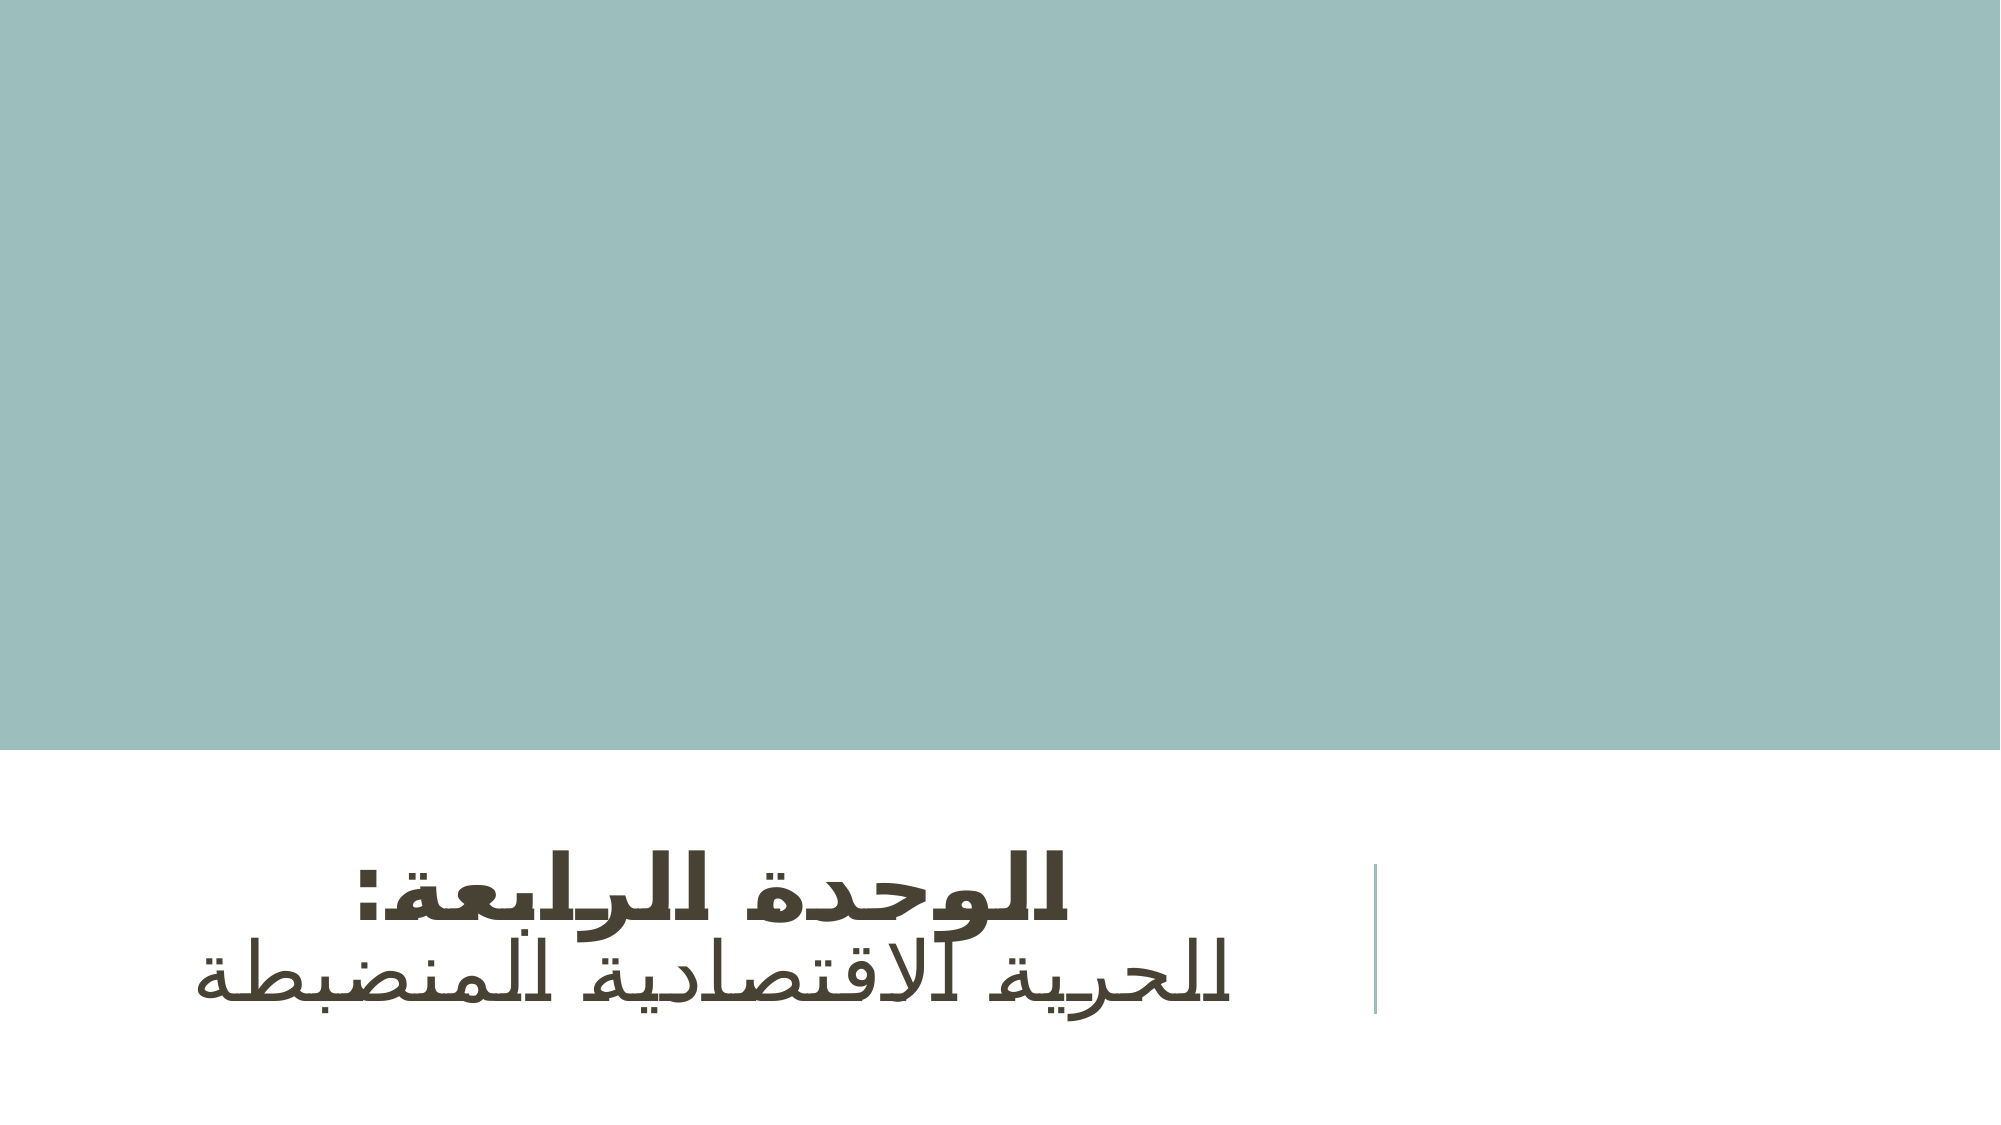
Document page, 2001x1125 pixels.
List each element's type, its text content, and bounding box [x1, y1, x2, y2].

title الوحدة الرابعة: الحرية الاقتصادية المنضبطة [75, 813, 1350, 1054]
